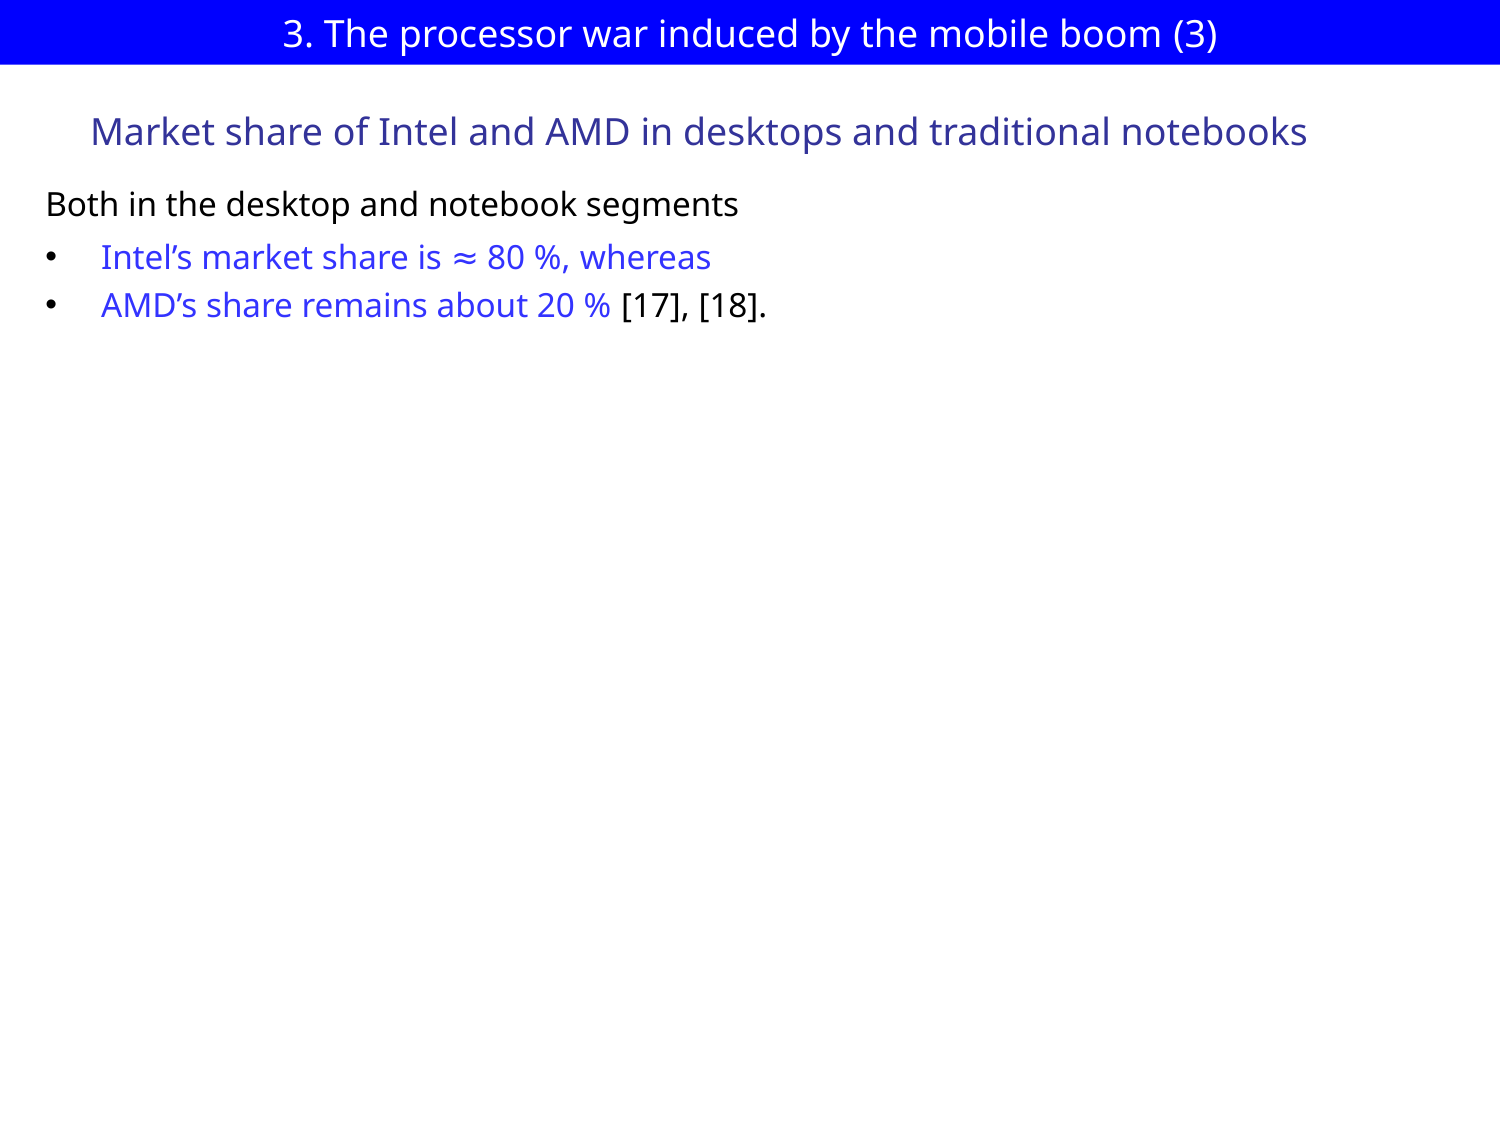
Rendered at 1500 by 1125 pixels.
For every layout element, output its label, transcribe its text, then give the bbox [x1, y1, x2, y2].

text_box Both in the desktop and notebook segments Intel’s market share is ≈ 80 %, whereas AMD’s share remains about 20 % [17], [18]. [30, 176, 1500, 332]
text_box Market share of Intel and AMD in desktops and traditional notebooks [75, 100, 1324, 161]
title 3. The processor war induced by the mobile boom (3) [0, 0, 1500, 65]
